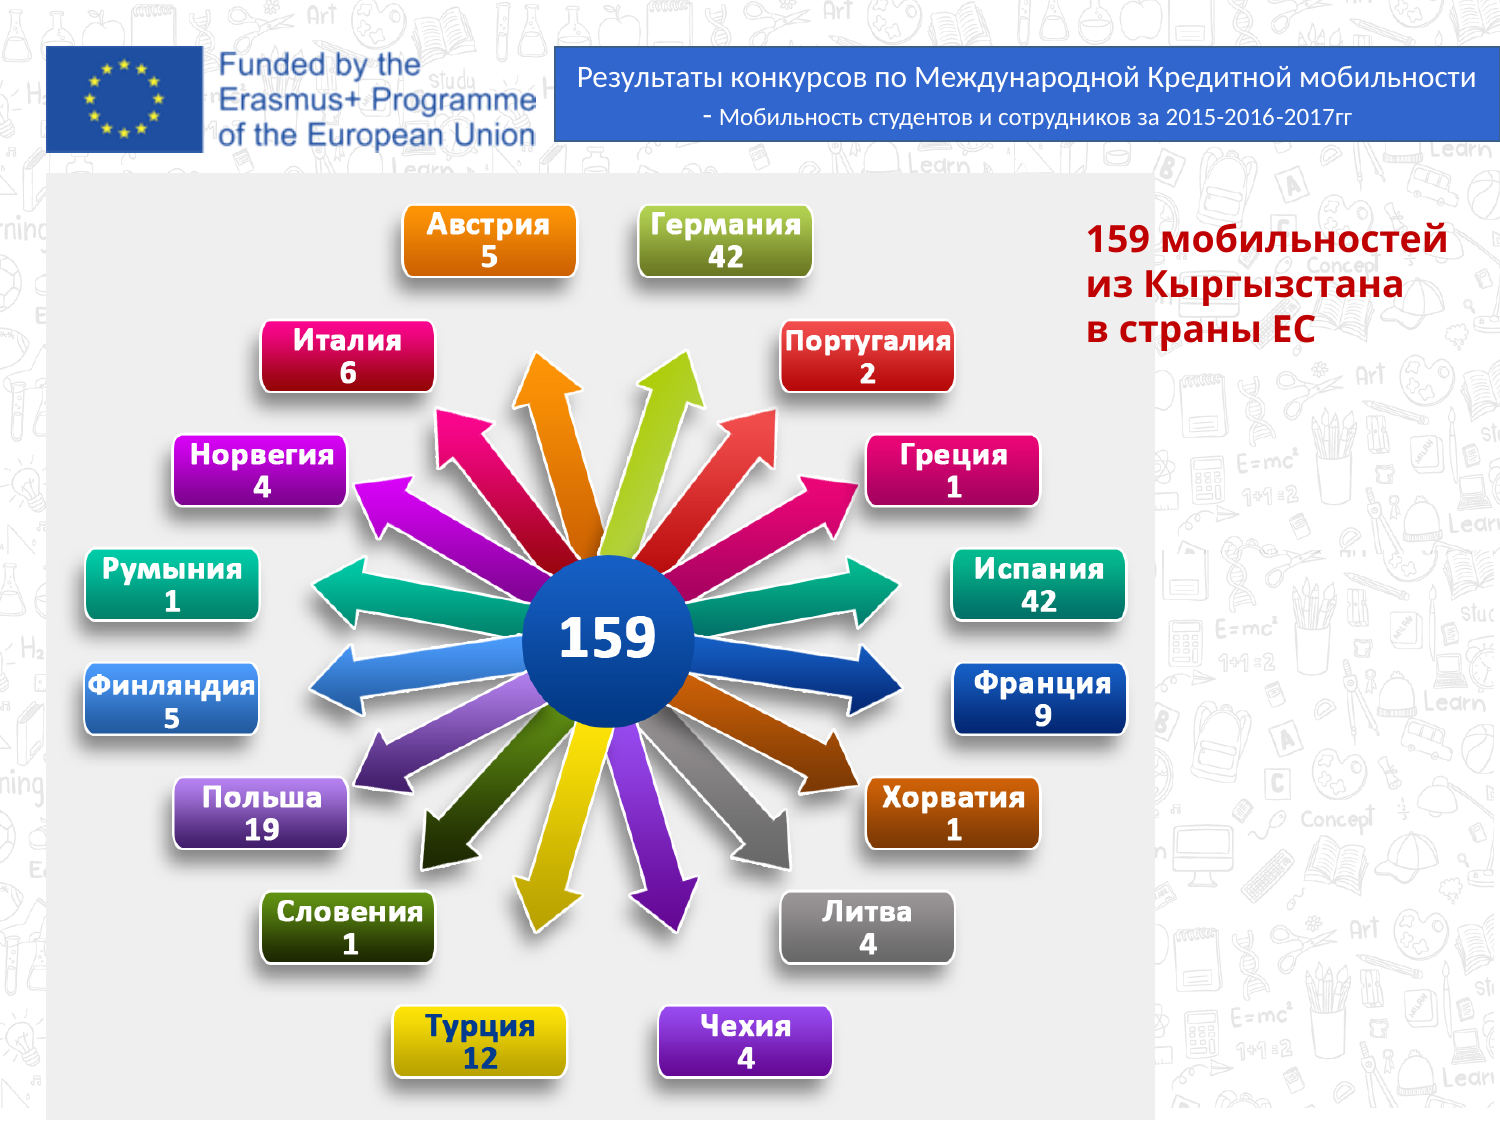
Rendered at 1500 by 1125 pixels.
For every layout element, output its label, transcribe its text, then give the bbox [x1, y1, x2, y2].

picture [0, 0, 1500, 1120]
text_box Результаты конкурсов по Международной Кредитной мобильности - Мобильность студентов и сотрудников за 2015-2016-2017гг [554, 46, 1500, 142]
text_box 159 мобильностей из Кыргызстана в страны ЕС [1155, 208, 1474, 358]
